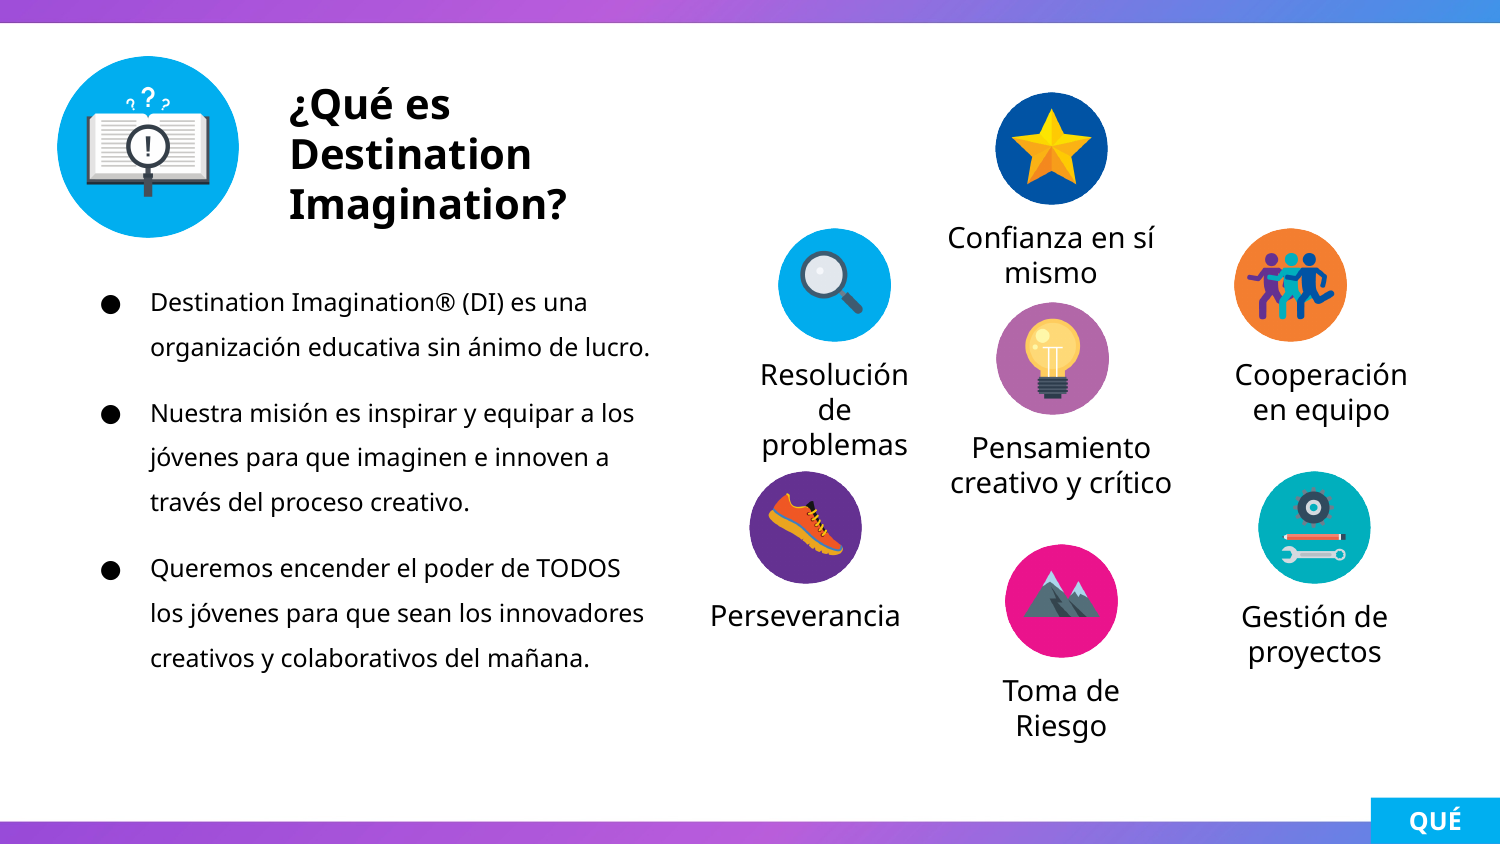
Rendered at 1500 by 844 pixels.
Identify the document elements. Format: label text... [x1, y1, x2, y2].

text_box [680, 92, 1441, 752]
text_box QUÉ [1370, 797, 1500, 844]
picture [0, 0, 1500, 844]
title ¿Qué es Destination Imagination? [274, 62, 713, 257]
text_box Destination Imagination® (DI) es una organización educativa sin ánimo de lucro. Nuestra misión es inspirar y equipar a los jóvenes para que imaginen e innoven a través del proceso creativo. Queremos encender el poder de TODOS los jóvenes para que sean los innovadores creativos y colaborativos del mañana. [60, 256, 672, 725]
